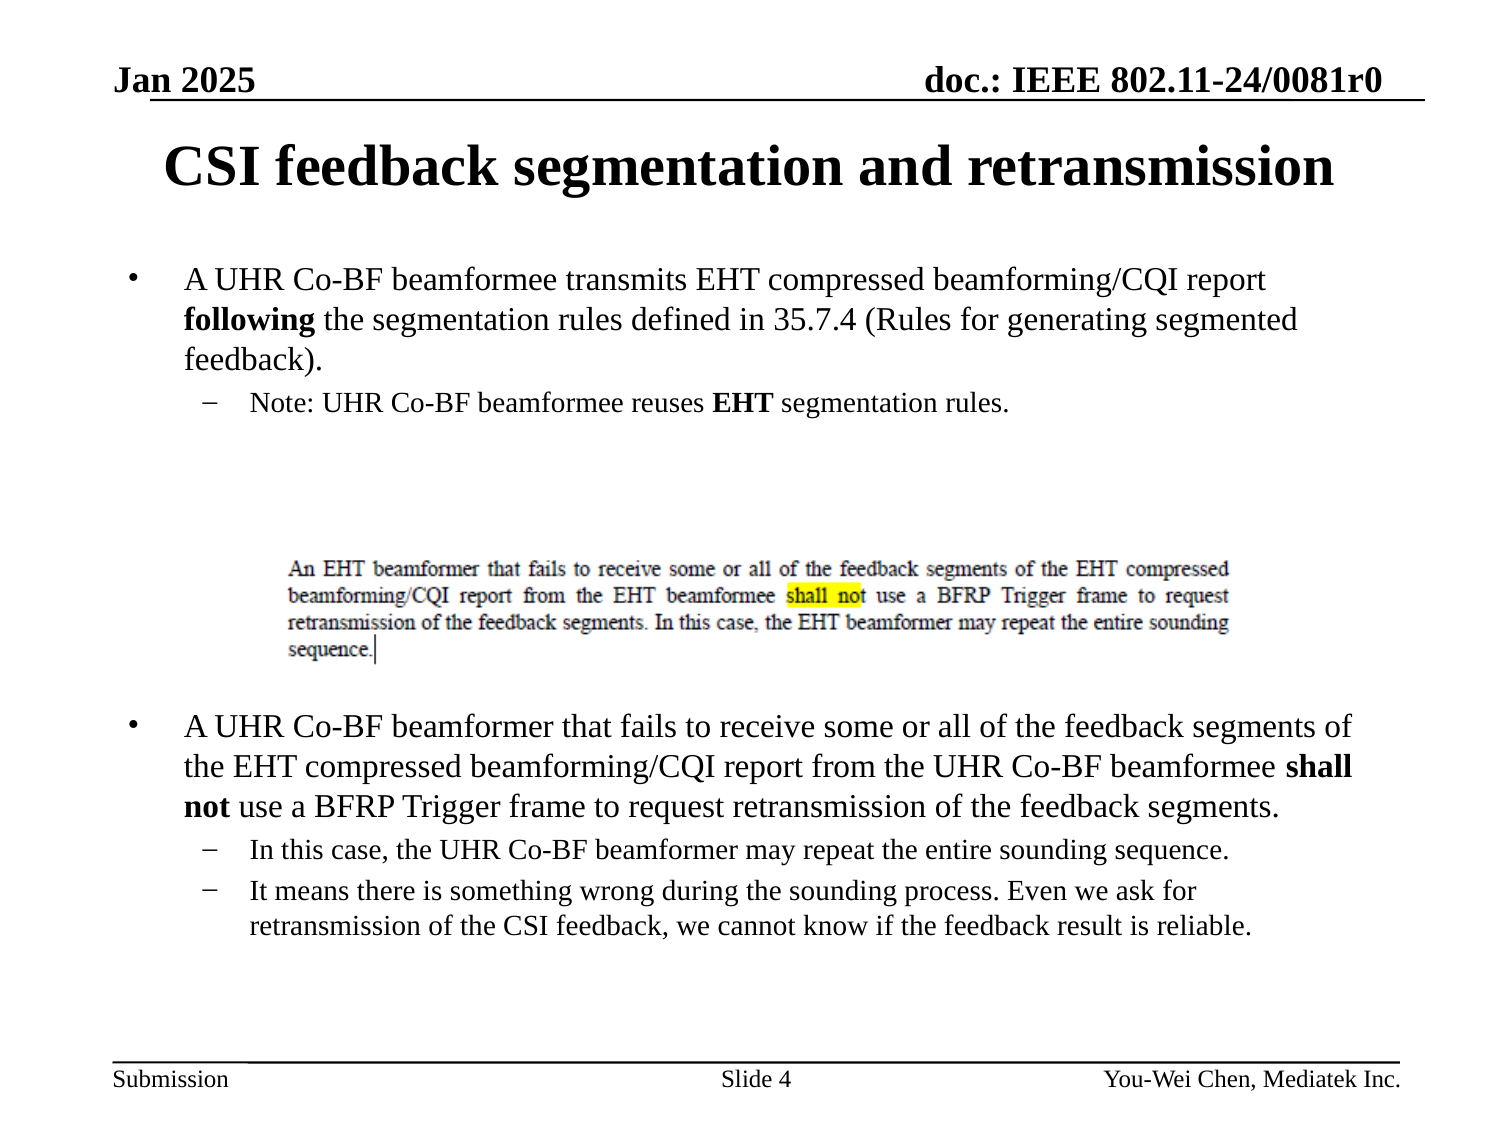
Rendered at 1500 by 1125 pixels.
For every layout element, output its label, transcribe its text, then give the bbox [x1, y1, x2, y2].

slide_number Slide 4 [712, 1061, 800, 1093]
list A UHR Co-BF beamformee transmits EHT compressed beamforming/CQI report following the segmentation rules defined in 35.7.4 (Rules for generating segmented feedback). Note: UHR Co-BF beamformee reuses EHT segmentation rules. A UHR Co-BF beamformer that fails to receive some or all of the feedback segments of the EHT compressed beamforming/CQI report from the UHR Co-BF beamformee shall not use a BFRP Trigger frame to request retransmission of the feedback segments. In this case, the UHR Co-BF beamformer may repeat the entire sounding sequence. It means there is something wrong during the sounding process. Even we ask for retransmission of the CSI feedback, we cannot know if the feedback result is reliable. [112, 249, 1388, 1001]
footer You-Wei Chen, Mediatek Inc. [1098, 1061, 1402, 1093]
picture [265, 537, 1251, 677]
title CSI feedback segmentation and retransmission [112, 112, 1388, 213]
